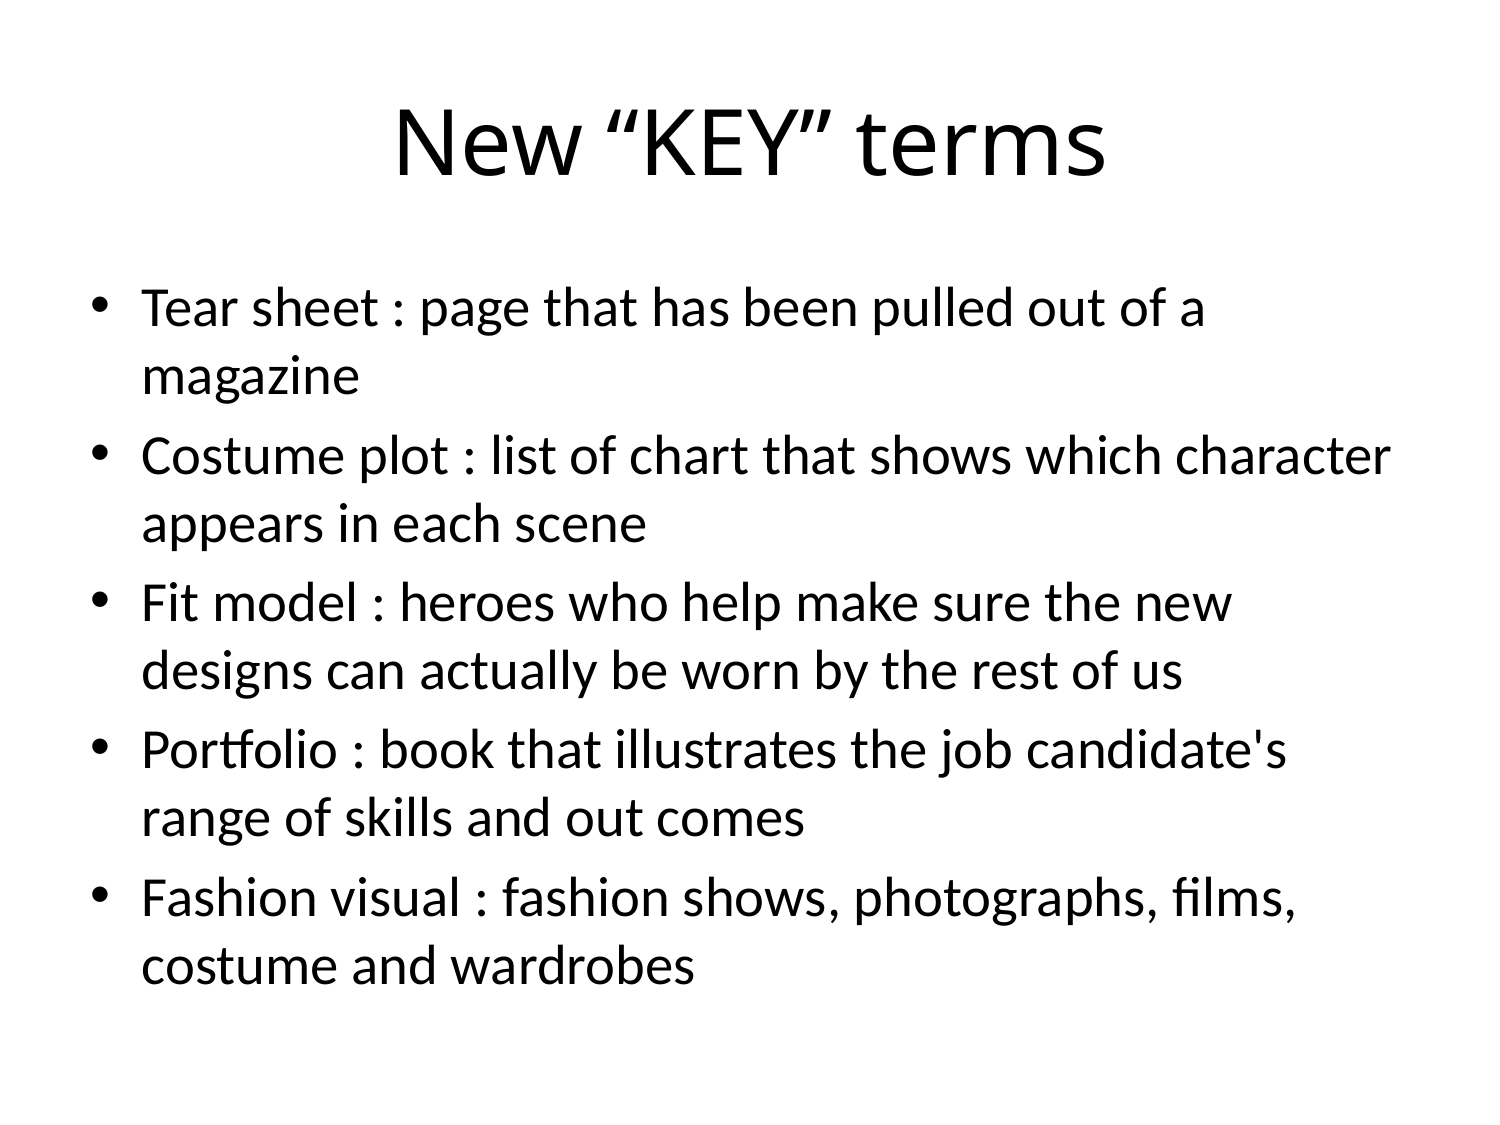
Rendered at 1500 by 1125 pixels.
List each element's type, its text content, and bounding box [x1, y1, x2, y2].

list Tear sheet : page that has been pulled out of a magazine Costume plot : list of chart that shows which character appears in each scene Fit model : heroes who help make sure the new designs can actually be worn by the rest of us Portfolio : book that illustrates the job candidate's range of skills and out comes Fashion visual : fashion shows, photographs, films, costume and wardrobes [75, 262, 1425, 1005]
title New “KEY” terms [75, 45, 1425, 233]
